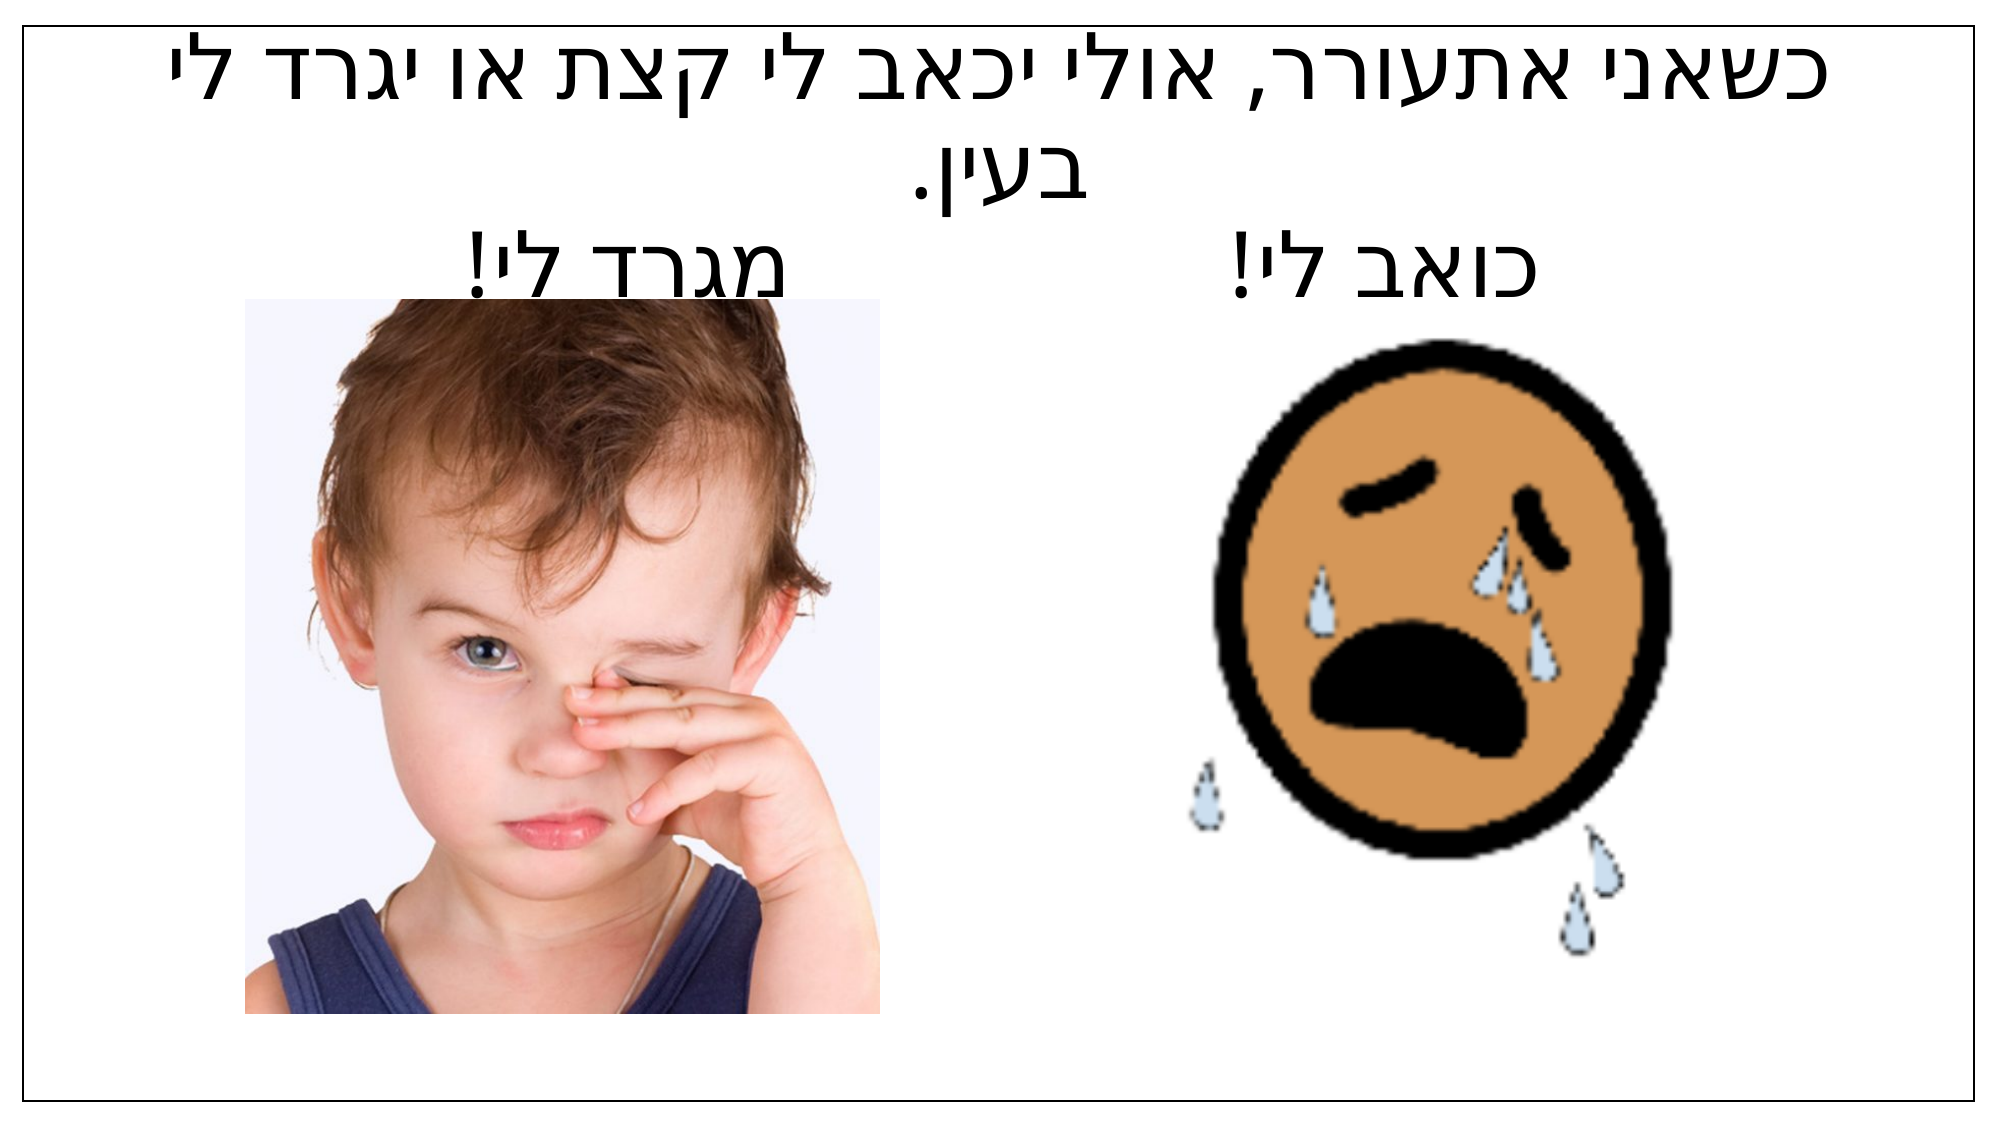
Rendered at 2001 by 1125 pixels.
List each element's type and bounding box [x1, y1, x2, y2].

list [245, 299, 880, 1014]
list [1168, 336, 1707, 976]
text_box [22, 25, 1975, 1102]
